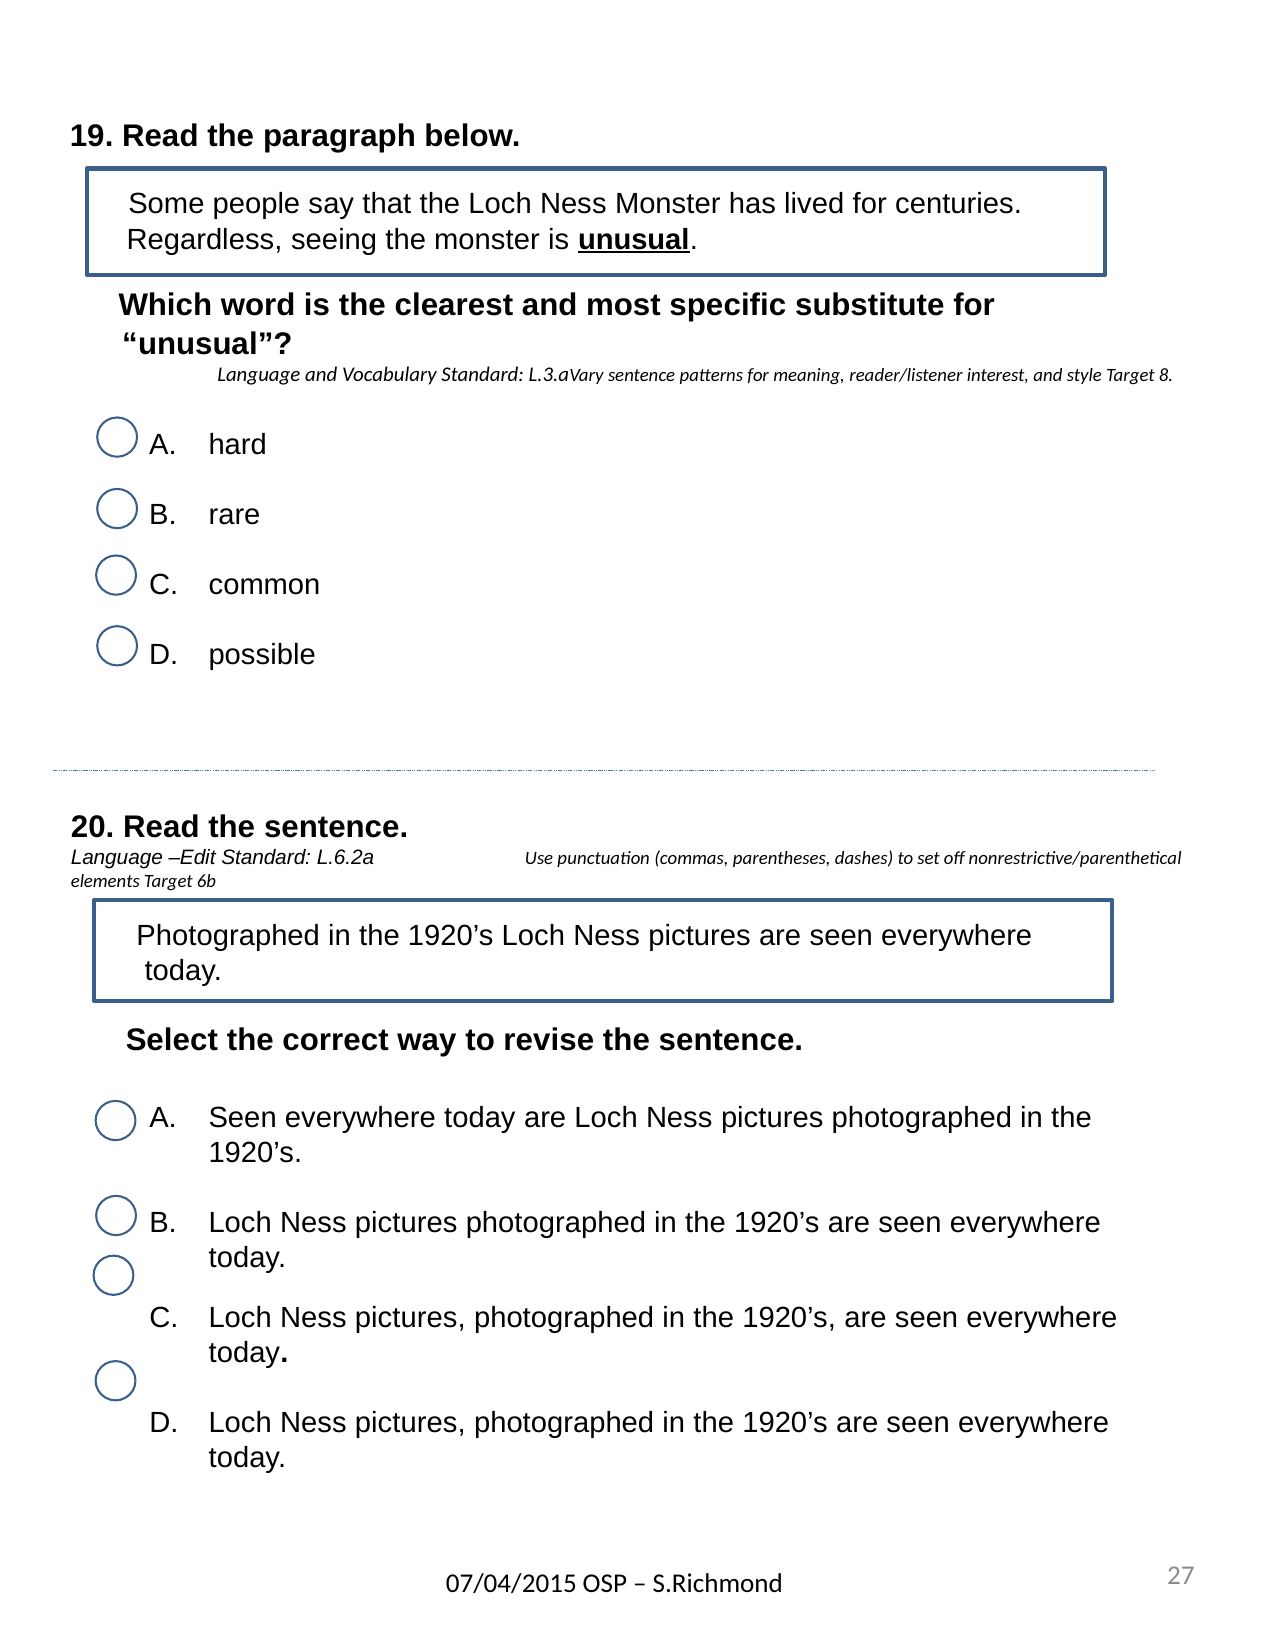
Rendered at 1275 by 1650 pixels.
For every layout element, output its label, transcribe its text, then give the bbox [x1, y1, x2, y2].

text_box [85, 166, 1107, 277]
text_box [93, 1359, 138, 1403]
slide_number 27 [913, 1529, 1212, 1618]
text_box [92, 898, 1114, 1003]
text_box [93, 1098, 138, 1143]
text_box [95, 624, 140, 668]
text_box [94, 1193, 139, 1238]
text_box 19. Read the paragraph below. Some people say that the Loch Ness Monster has lived for centuries. Regardless, seeing the monster is unusual. Which word is the clearest and most specific substitute for “unusual”? Language and Vocabulary Standard: L.3.aVary sentence patterns for meaning, reader/listener interest, and style Target 8. hard rare common possible [53, 107, 1190, 679]
text_box [95, 486, 140, 531]
text_box [91, 1253, 136, 1297]
text_box [95, 415, 140, 459]
text_box [94, 553, 139, 597]
text_box 20. Read the sentence. Language –Edit Standard: L.6.2a Use punctuation (commas, parentheses, dashes) to set off nonrestrictive/parenthetical elements Target 6b Photographed in the 1920’s Loch Ness pictures are seen everywhere today. Select the correct way to revise the sentence. Seen everywhere today are Loch Ness pictures photographed in the 1920’s. Loch Ness pictures photographed in the 1920’s are seen everywhere today. Loch Ness pictures, photographed in the 1920’s, are seen everywhere today. Loch Ness pictures, photographed in the 1920’s are seen everywhere today. [53, 797, 1205, 1522]
